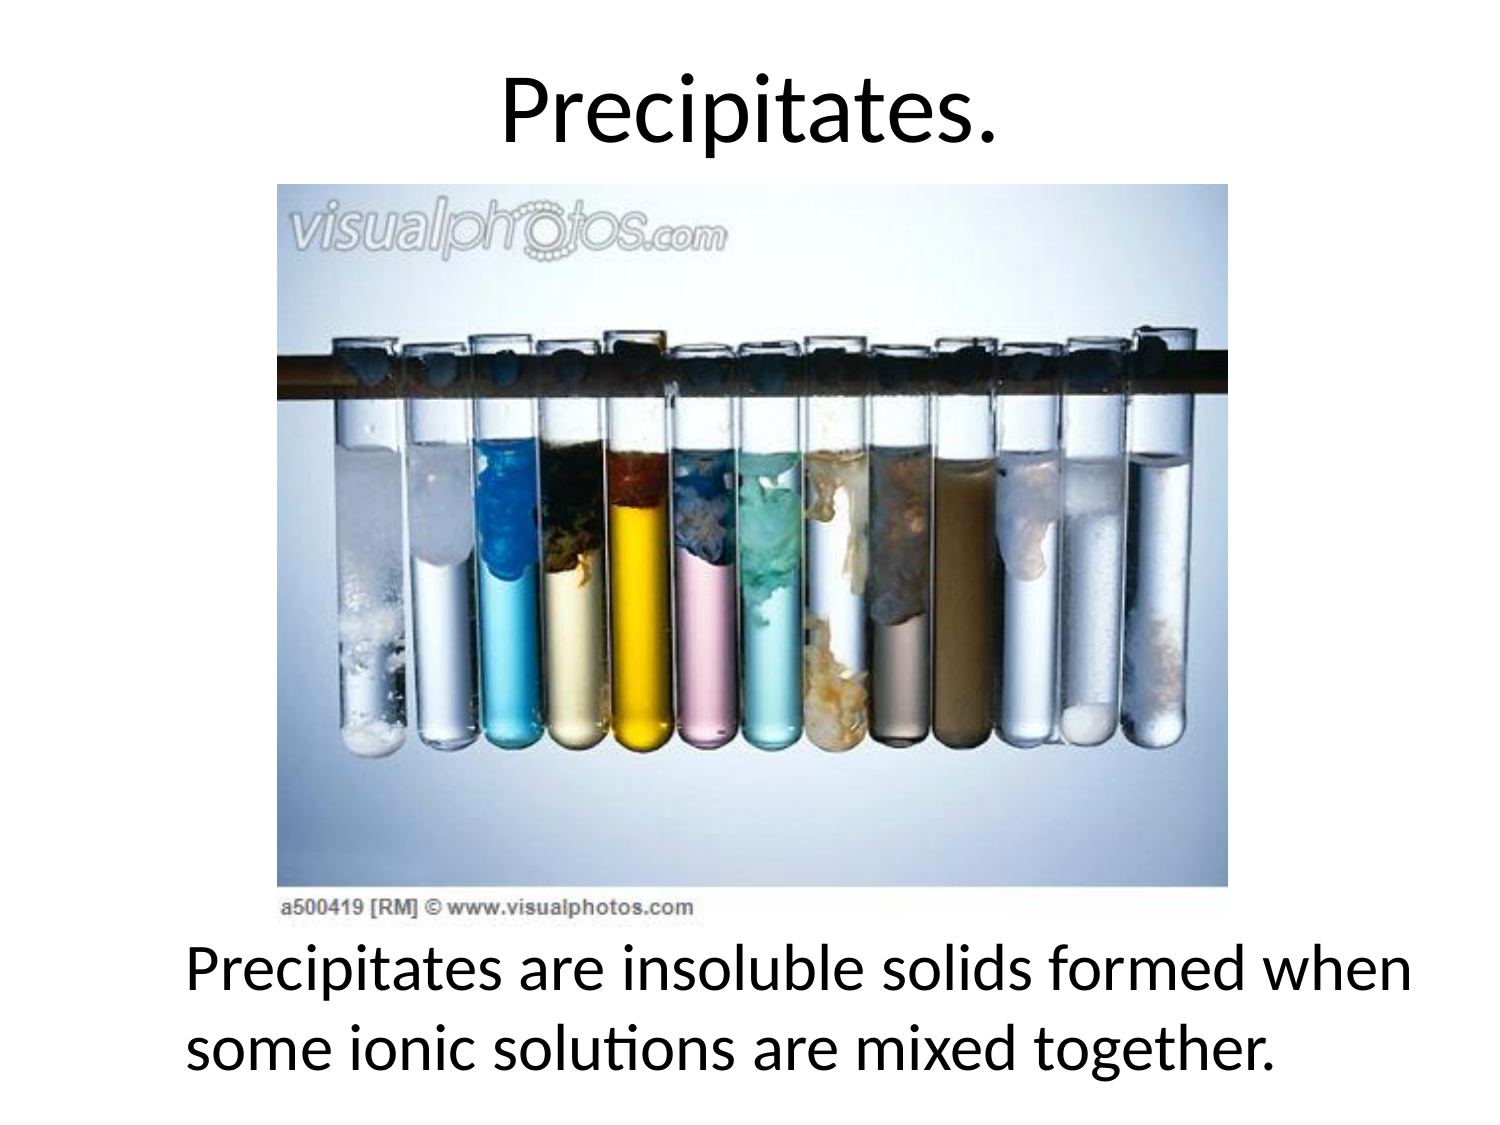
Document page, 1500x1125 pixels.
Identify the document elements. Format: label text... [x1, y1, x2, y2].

text_box Precipitates are insoluble solids formed when some ionic solutions are mixed together. [171, 916, 1447, 1092]
title Precipitates. [75, 45, 1425, 161]
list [277, 184, 1228, 928]
